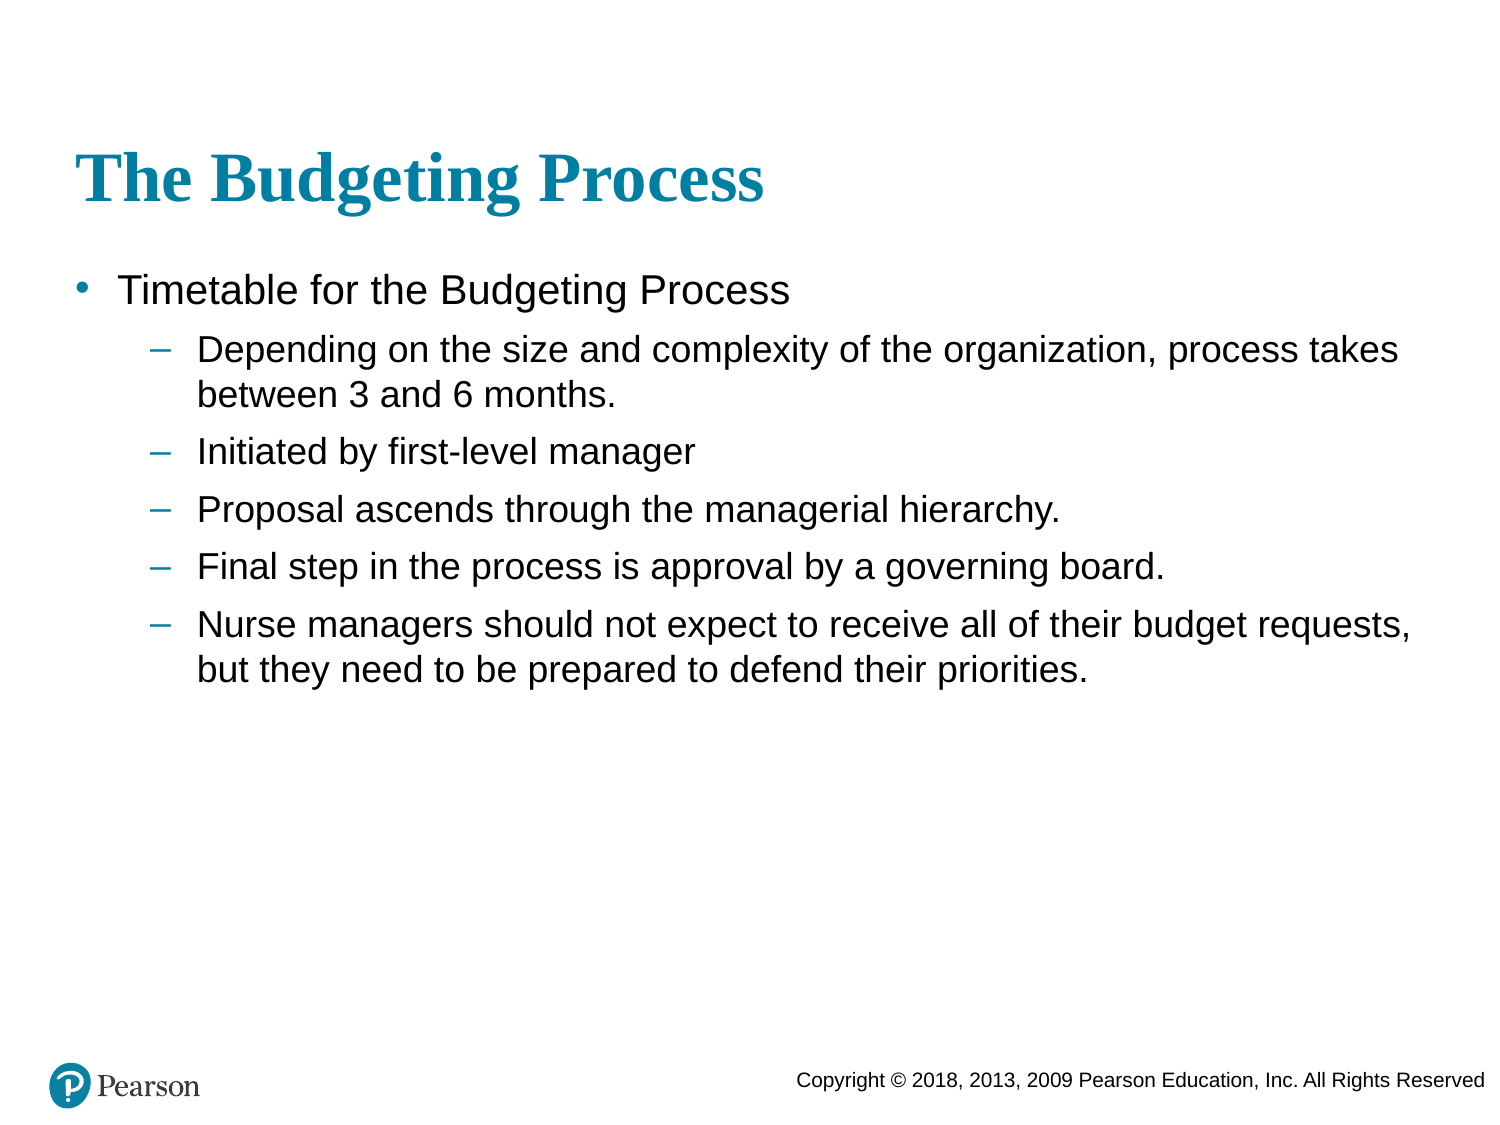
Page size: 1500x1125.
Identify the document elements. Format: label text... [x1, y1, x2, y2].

title The Budgeting Process [75, 35, 1425, 216]
list Timetable for the Budgeting Process Depending on the size and complexity of the organization, process takes between 3 and 6 months. Initiated by first-level manager Proposal ascends through the managerial hierarchy. Final step in the process is approval by a governing board. Nurse managers should not expect to receive all of their budget requests, but they need to be prepared to defend their priorities. [75, 262, 1425, 1005]
